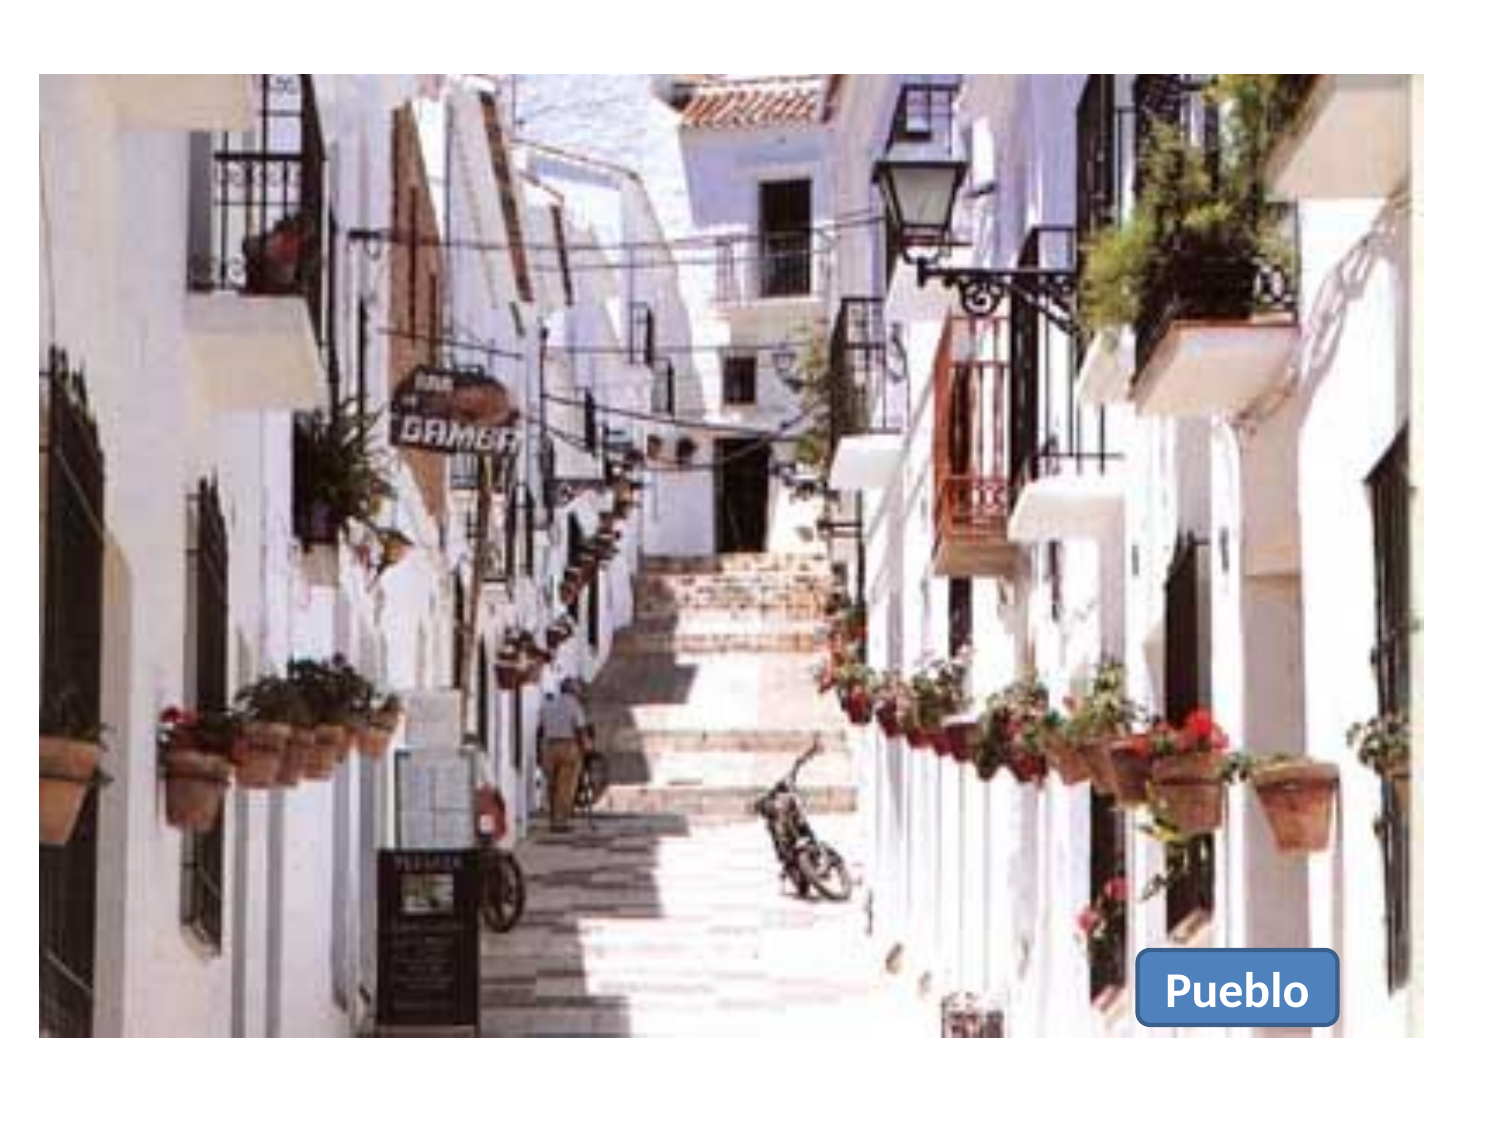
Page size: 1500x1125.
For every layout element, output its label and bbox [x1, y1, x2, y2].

list [39, 74, 1425, 1038]
